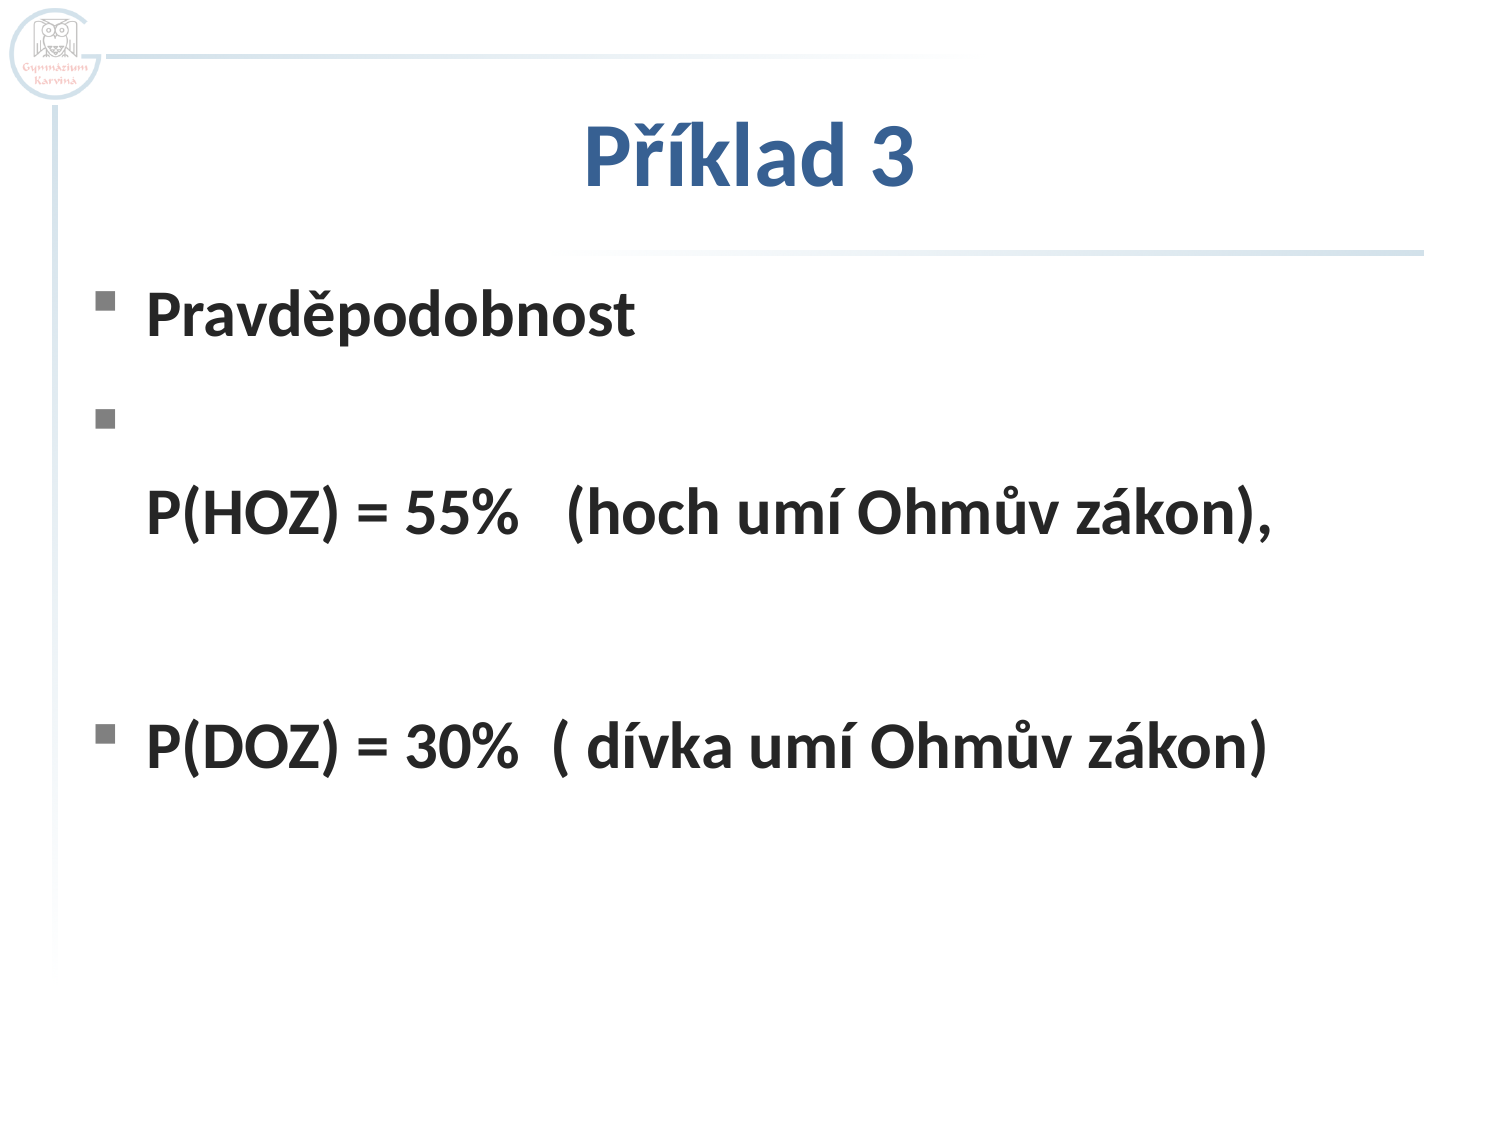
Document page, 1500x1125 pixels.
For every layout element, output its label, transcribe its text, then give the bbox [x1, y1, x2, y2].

list Pravděpodobnost P(HOZ) = 55% (hoch umí Ohmův zákon), P(DOZ) = 30% ( dívka umí Ohmův zákon) [75, 262, 1425, 1047]
picture [52, 105, 58, 992]
title Příklad 3 [75, 56, 1425, 244]
picture [537, 250, 1424, 256]
picture [8, 5, 104, 101]
